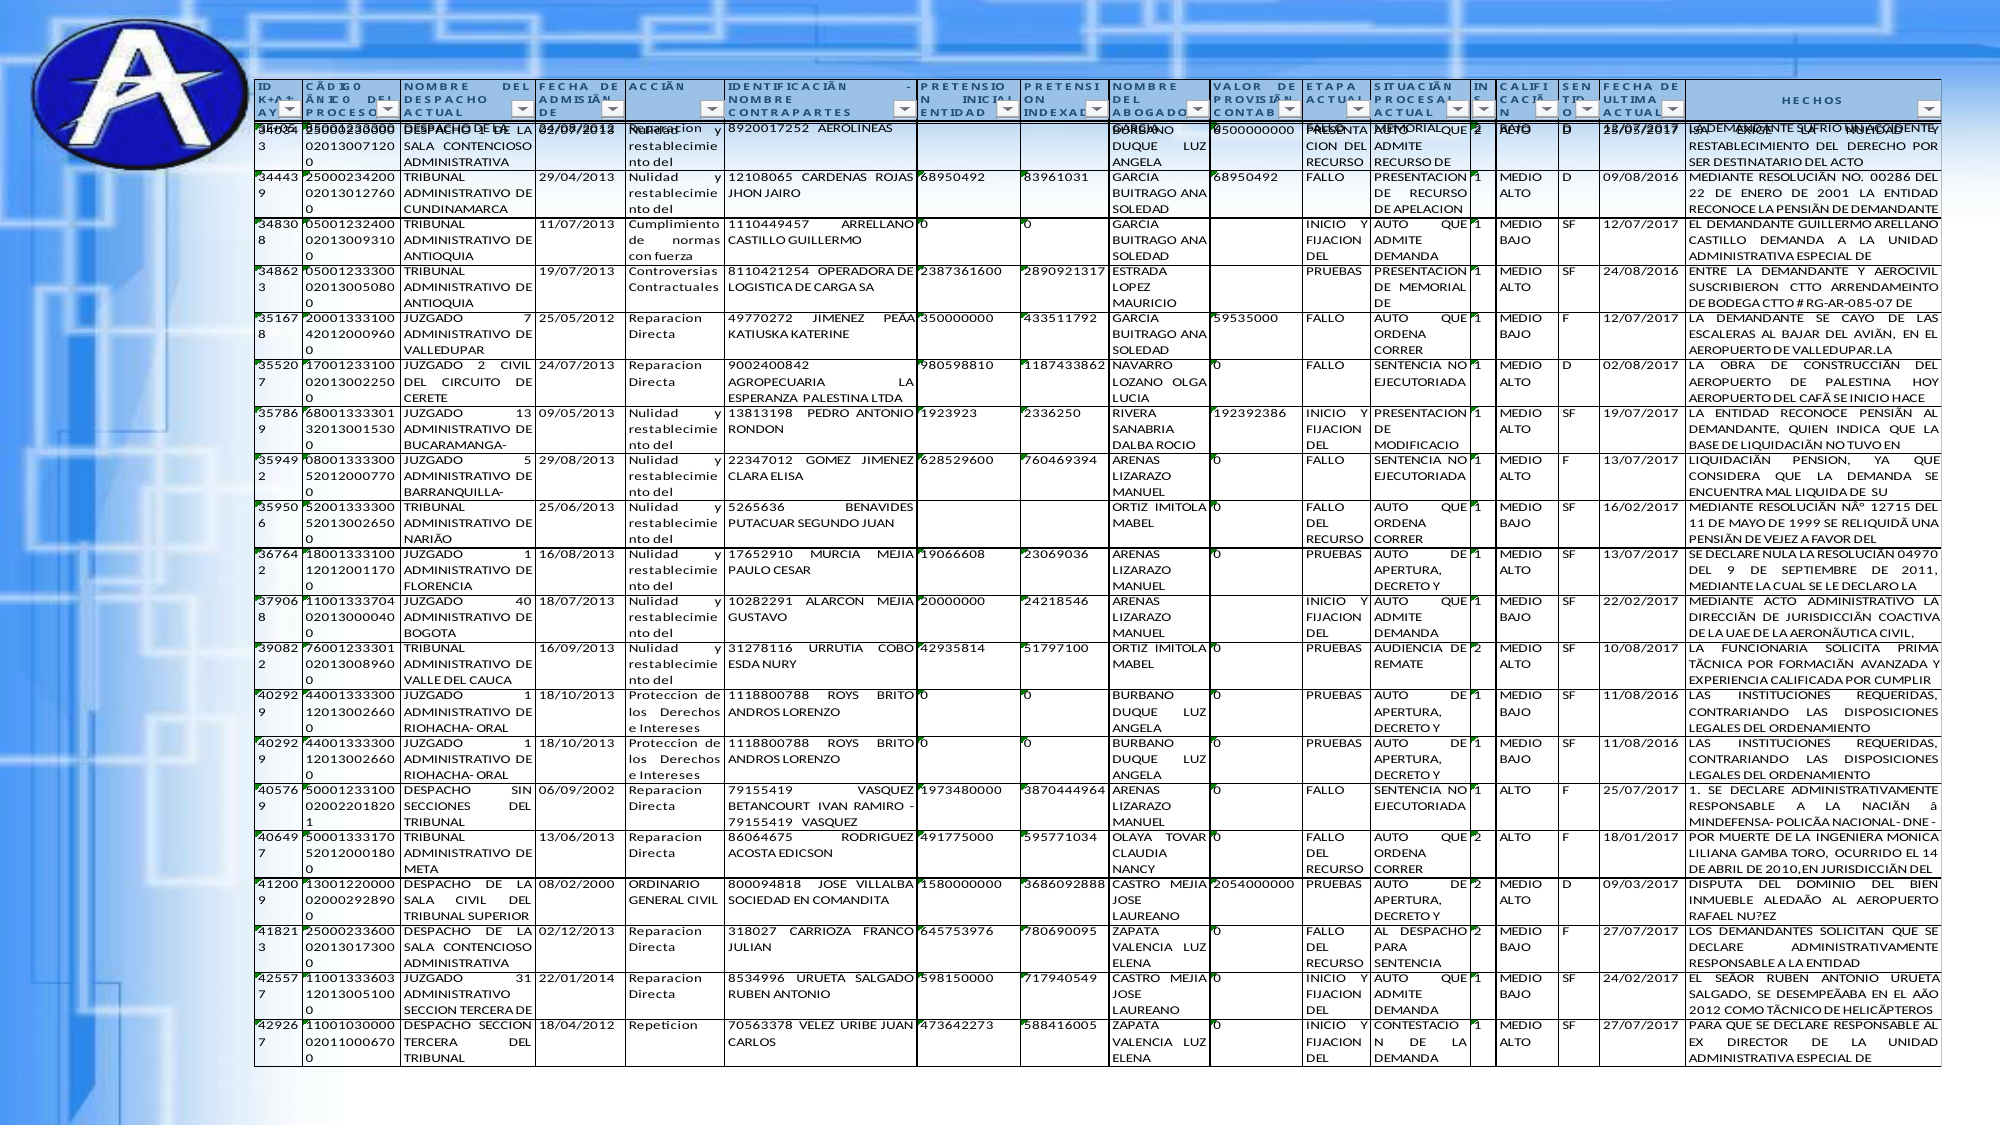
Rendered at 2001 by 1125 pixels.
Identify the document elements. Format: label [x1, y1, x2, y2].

picture [0, 0, 2000, 1125]
text_box [253, 79, 1943, 1068]
